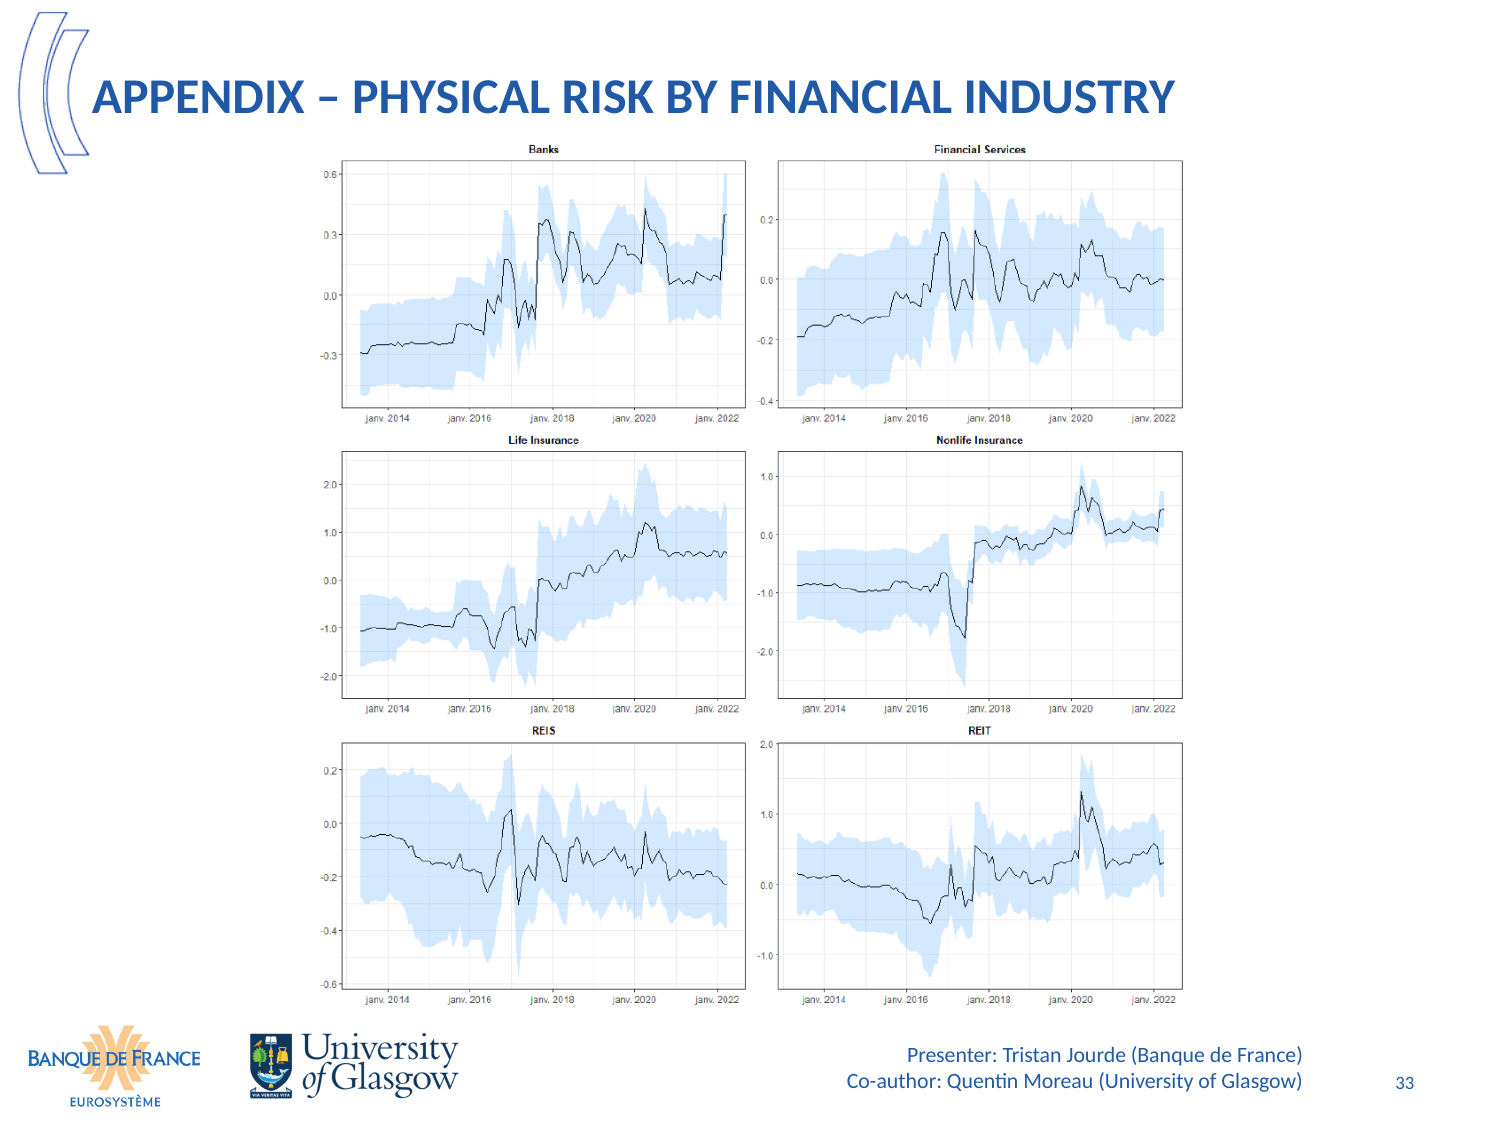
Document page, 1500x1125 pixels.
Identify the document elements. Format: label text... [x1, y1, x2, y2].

title Appendix – Physical risk by financial industry [76, 0, 1427, 188]
slide_number 33 [1340, 1062, 1430, 1122]
picture [318, 137, 1185, 1009]
picture [21, 1015, 207, 1111]
picture [0, 0, 76, 188]
footer Presenter: Tristan Jourde (Banque de France) Co-author: Quentin Moreau (University of Glasgow) [501, 1033, 1319, 1093]
picture [242, 1023, 464, 1103]
